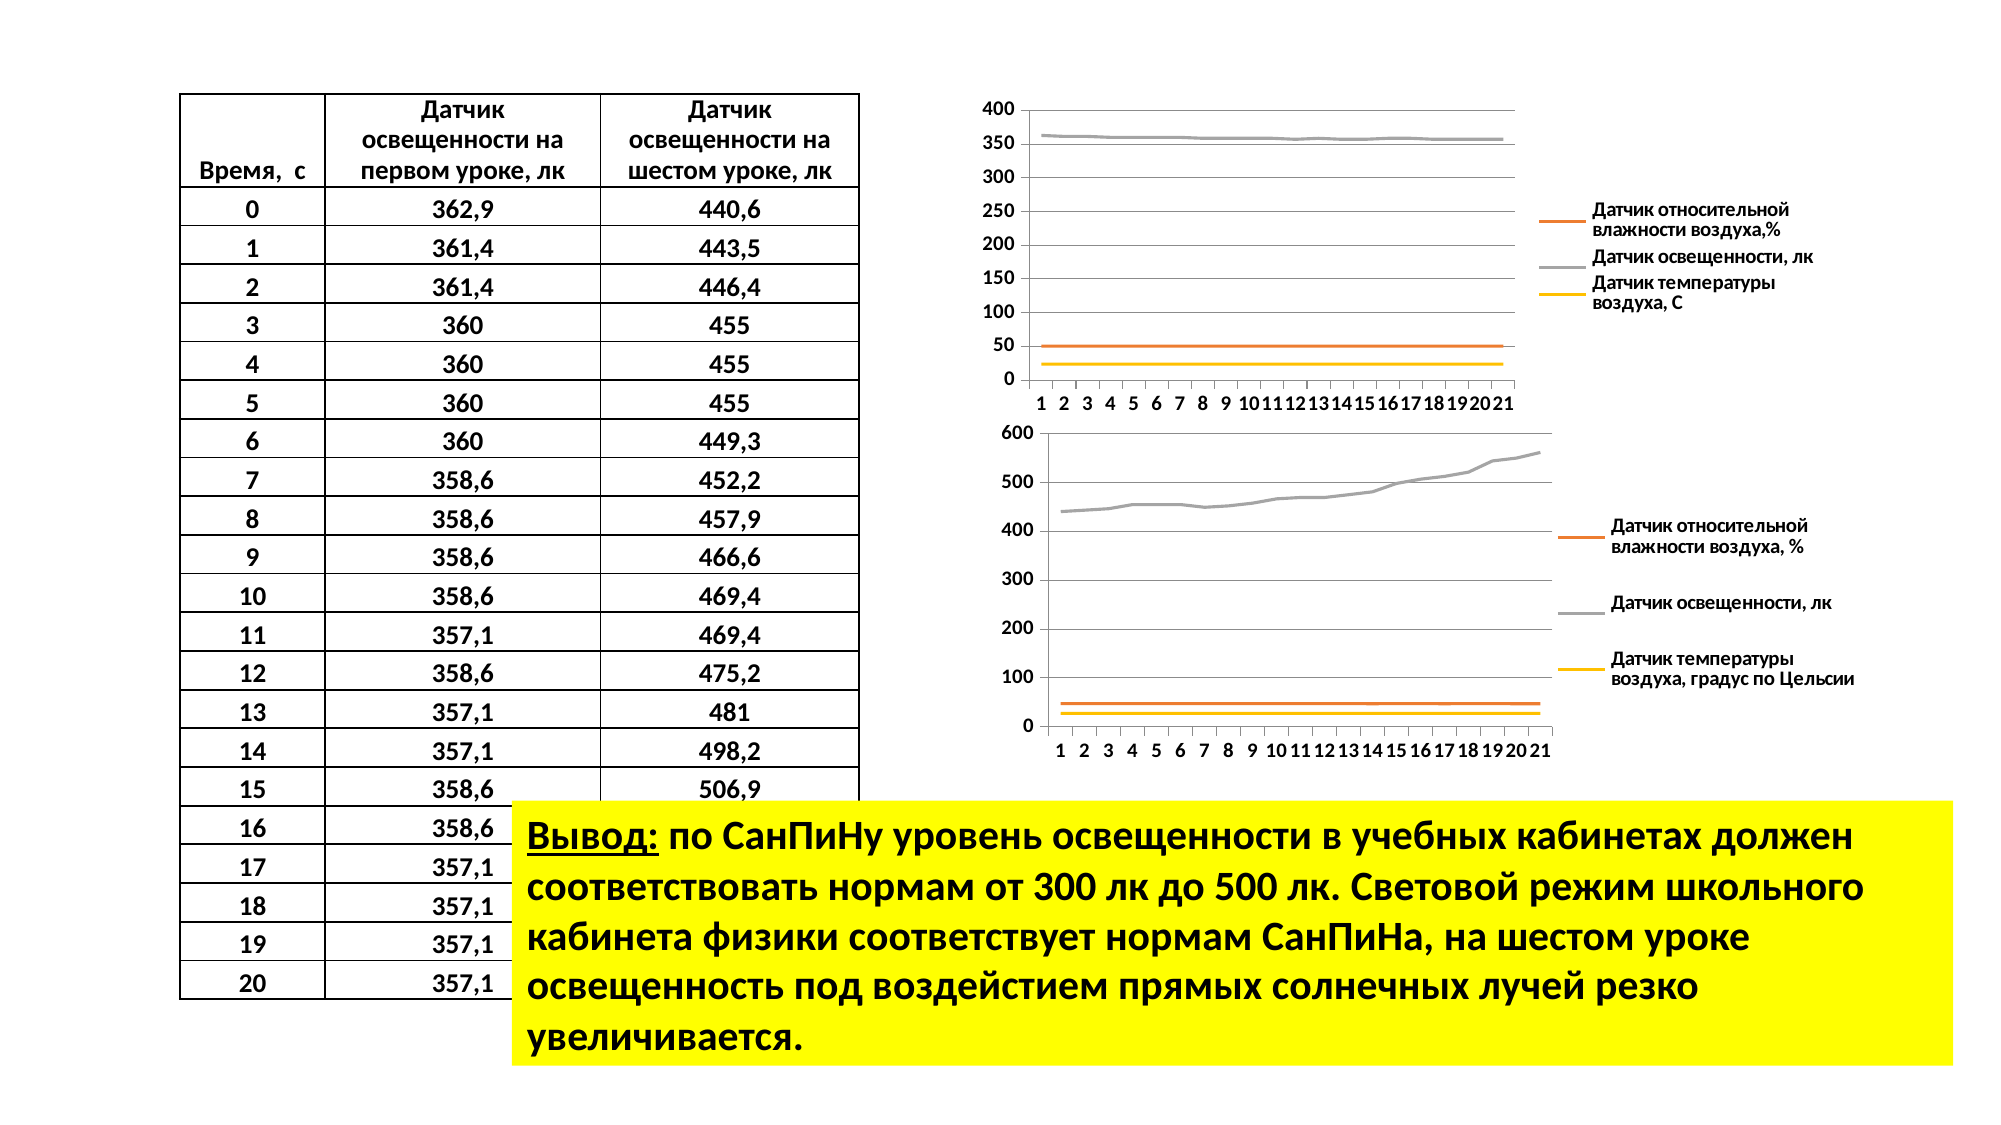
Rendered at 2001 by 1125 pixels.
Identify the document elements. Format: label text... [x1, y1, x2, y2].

table_cell 0 [181, 188, 324, 225]
table_cell 443,5 [601, 226, 858, 263]
table_cell 440,6 [601, 188, 858, 225]
table_cell 358,6 [326, 652, 600, 689]
table_cell 358,6 [326, 574, 600, 611]
table_cell 19 [181, 923, 324, 960]
table_cell 17 [181, 845, 324, 882]
table_cell 475,2 [601, 652, 858, 689]
table_cell 357,1 [326, 923, 511, 960]
table_header Время, с [181, 95, 324, 186]
table_cell 13 [181, 691, 324, 727]
table_cell 506,9 [601, 768, 858, 800]
table_cell 466,6 [601, 536, 858, 573]
table_cell 16 [181, 807, 324, 843]
table_cell 2 [181, 265, 324, 302]
table_cell 360 [326, 381, 600, 418]
table_cell 3 [181, 304, 324, 341]
table_cell 481 [601, 691, 858, 727]
table_cell 446,4 [601, 265, 858, 302]
table_cell 452,2 [601, 458, 858, 495]
table_cell 7 [181, 458, 324, 495]
chart [964, 93, 1879, 762]
table_cell 357,1 [326, 961, 511, 998]
table_cell 20 [181, 961, 324, 998]
table_cell 357,1 [326, 845, 511, 882]
table_cell 457,9 [601, 497, 858, 534]
table_cell 14 [181, 729, 324, 766]
table_cell 357,1 [326, 729, 600, 766]
table_cell 15 [181, 768, 324, 805]
table_cell 360 [326, 342, 600, 379]
table_cell 455 [601, 304, 858, 341]
table_cell 455 [601, 342, 858, 379]
table_cell 360 [326, 420, 600, 457]
text_box Вывод: по СанПиНу уровень освещенности в учебных кабинетах должен соответствовать нормам от 300 лк до 500 лк. Световой режим школьного кабинета физики соответствует нормам СанПиНа, на шестом уроке освещенность под воздейстием прямых солнечных лучей резко увеличивается. [511, 800, 1954, 1066]
table_cell 361,4 [326, 226, 600, 263]
table_cell 449,3 [601, 420, 858, 457]
table_cell 358,6 [326, 497, 600, 534]
table_cell 10 [181, 574, 324, 611]
table_cell 357,1 [326, 613, 600, 650]
table_cell 357,1 [326, 884, 511, 921]
table_cell 469,4 [601, 574, 858, 611]
table_cell 469,4 [601, 613, 858, 650]
table_cell 8 [181, 497, 324, 534]
table_cell 498,2 [601, 729, 858, 766]
table_cell 455 [601, 381, 858, 418]
table_header Датчик освещенности на первом уроке, лк [326, 95, 600, 186]
table_cell 358,6 [326, 807, 511, 843]
table_cell 11 [181, 613, 324, 650]
table_cell 12 [181, 652, 324, 689]
table_cell 358,6 [326, 536, 600, 573]
table_cell 357,1 [326, 691, 600, 727]
table_cell 1 [181, 226, 324, 263]
table_cell 6 [181, 420, 324, 457]
table_header Датчик освещенности на шестом уроке, лк [601, 95, 858, 186]
table_cell 360 [326, 304, 600, 341]
table_cell 9 [181, 536, 324, 573]
table_cell 361,4 [326, 265, 600, 302]
table_cell 358,6 [326, 768, 600, 805]
table_cell 18 [181, 884, 324, 921]
table_cell 5 [181, 381, 324, 418]
table_cell 362,9 [326, 188, 600, 225]
table_cell 358,6 [326, 458, 600, 495]
table_cell 4 [181, 342, 324, 379]
